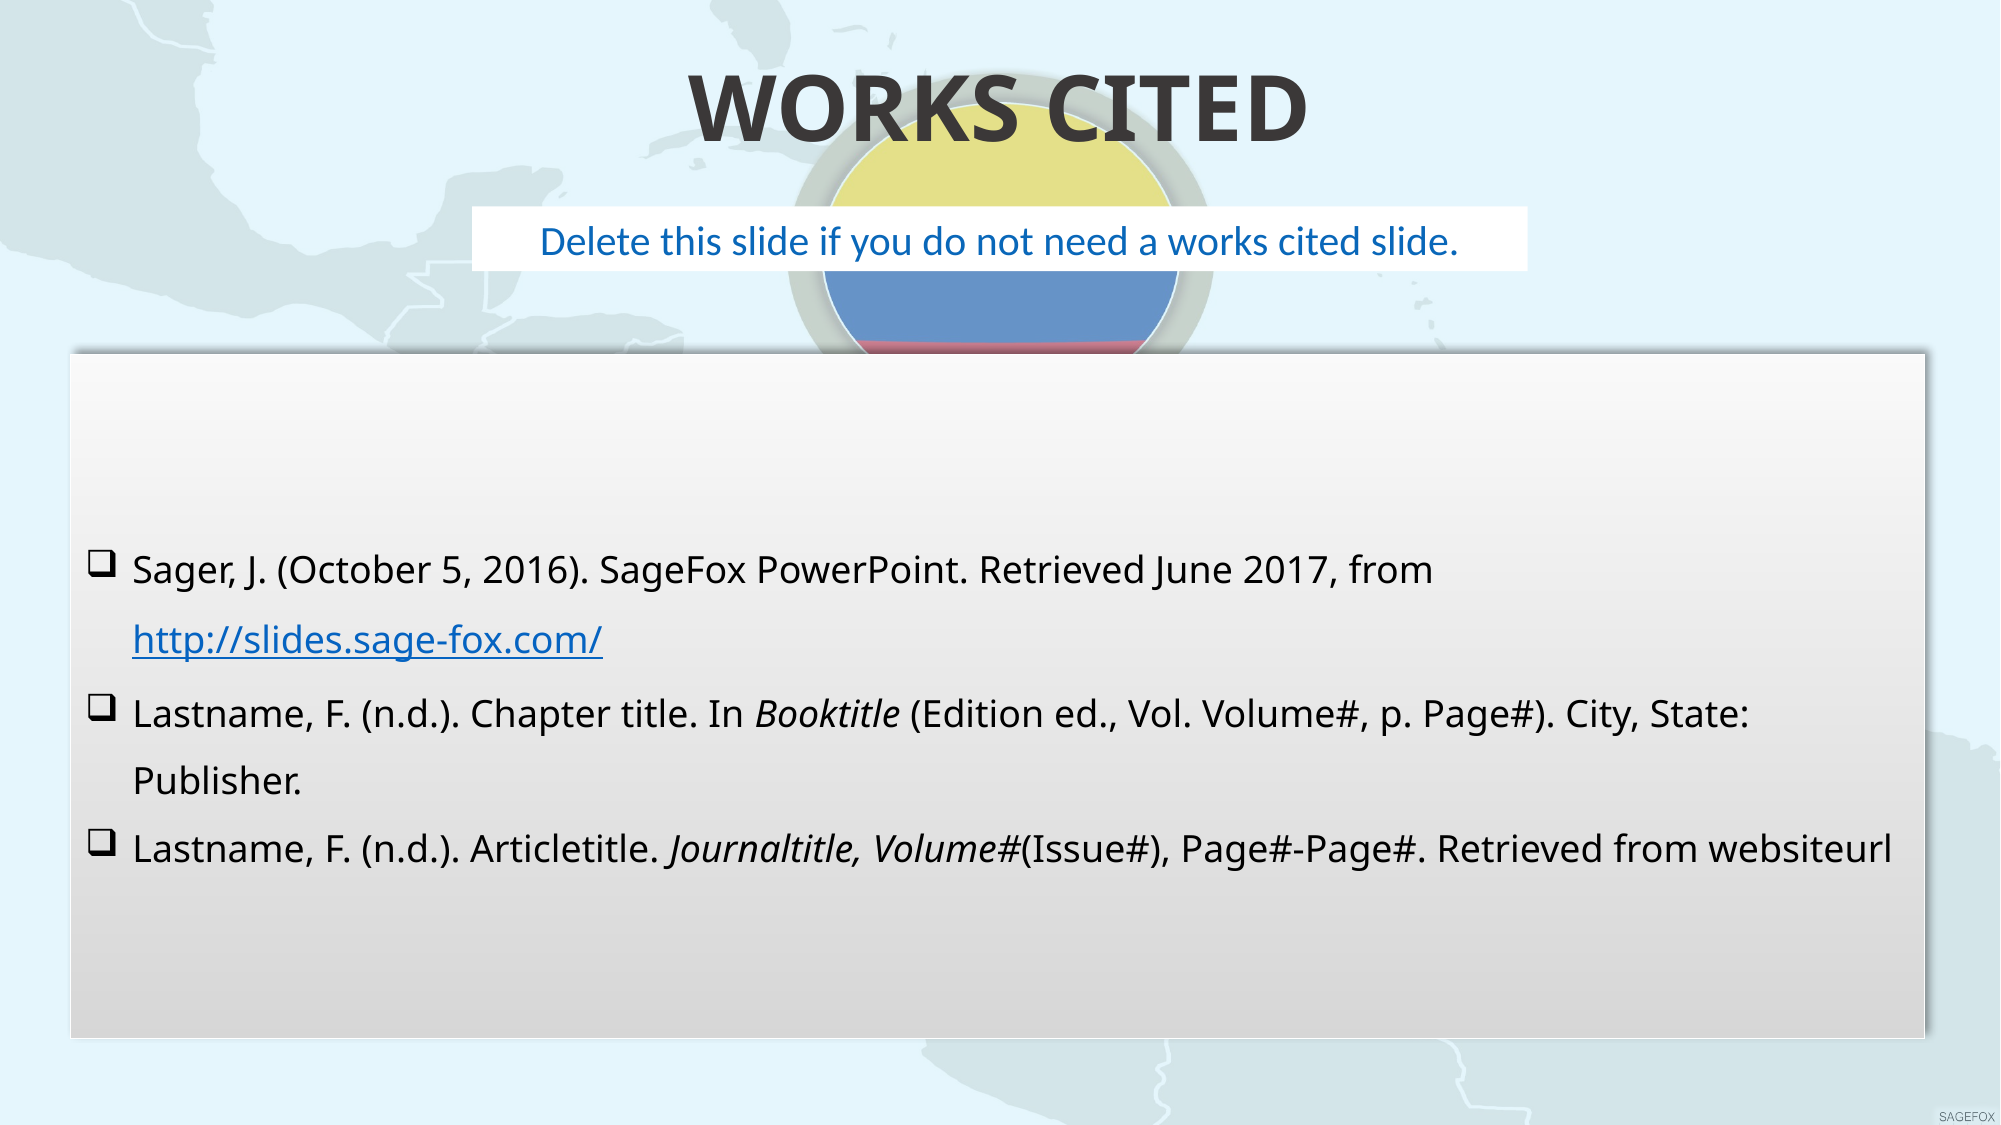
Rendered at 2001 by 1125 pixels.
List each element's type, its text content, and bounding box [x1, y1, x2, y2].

text_box [0, 0, 2000, 1125]
text_box Sager, J. (October 5, 2016). SageFox PowerPoint. Retrieved June 2017, from http://slides.sage-fox.com/ Lastname, F. (n.d.). Chapter title. In Booktitle (Edition ed., Vol. Volume#, p. Page#). City, State: Publisher. Lastname, F. (n.d.). Articletitle. Journaltitle, Volume#(Issue#), Page#-Page#. Retrieved from websiteurl [70, 354, 1925, 1039]
text_box Delete this slide if you do not need a works cited slide. [472, 206, 1528, 272]
text_box WORKS CITED [548, 42, 1452, 167]
